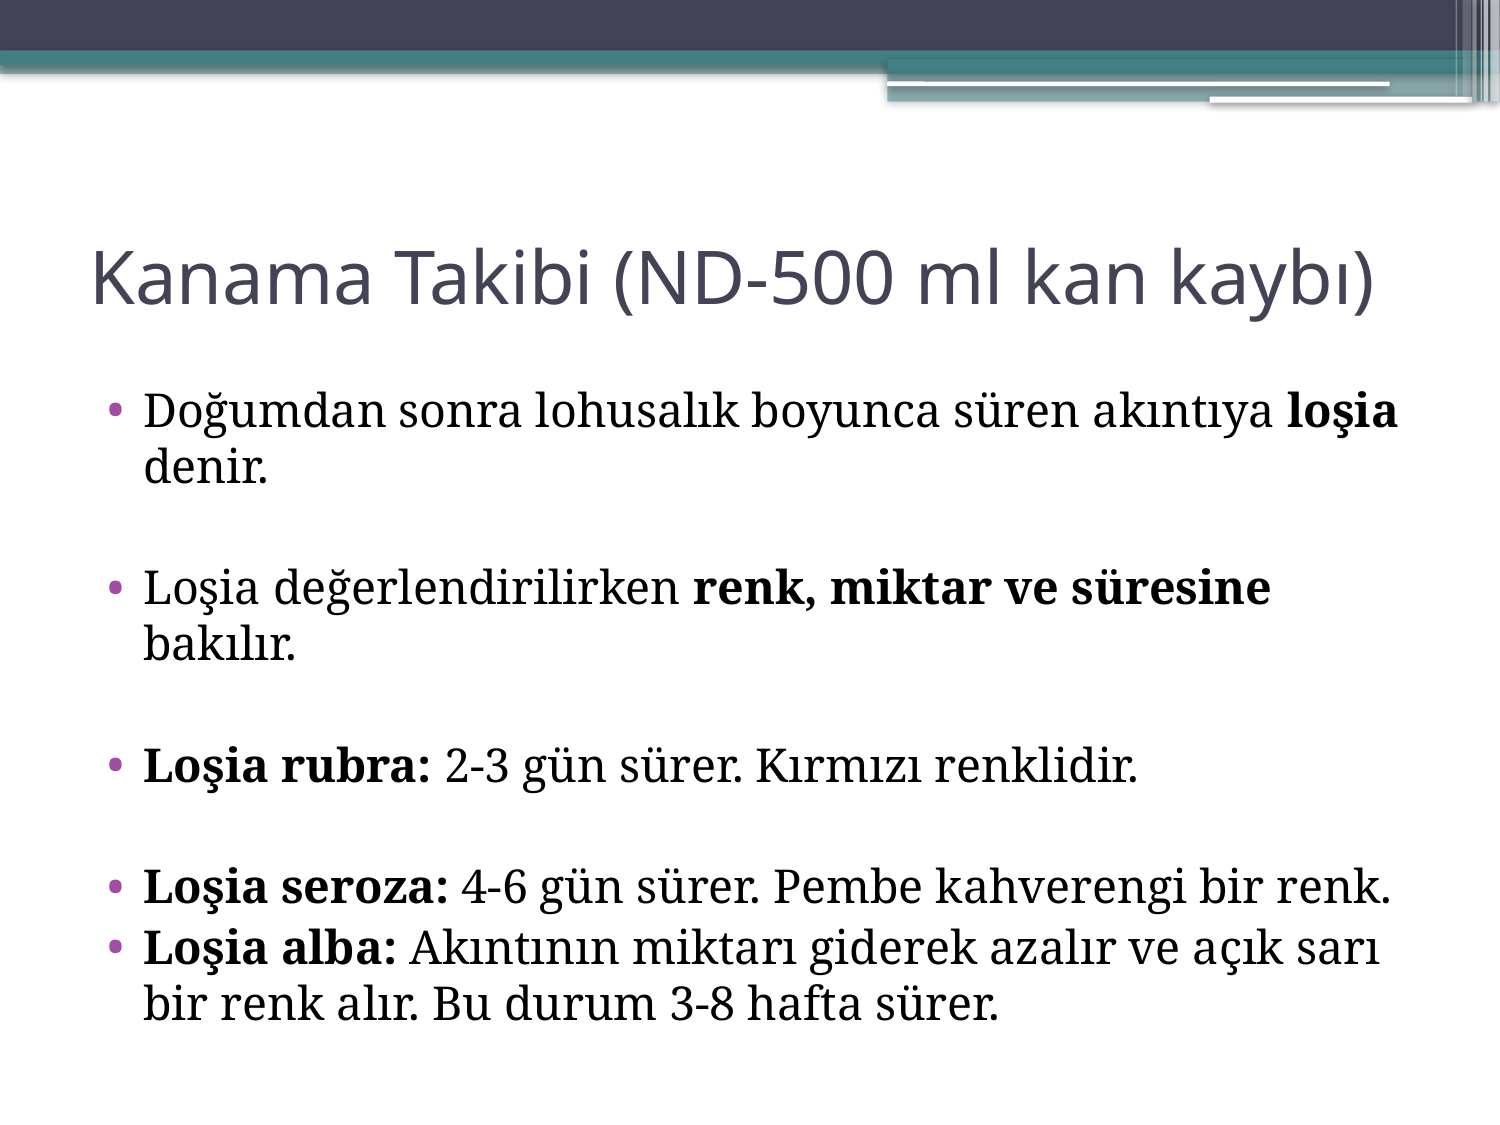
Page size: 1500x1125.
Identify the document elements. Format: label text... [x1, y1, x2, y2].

title Kanama Takibi (ND-500 ml kan kaybı) [75, 187, 1425, 363]
list Doğumdan sonra lohusalık boyunca süren akıntıya loşia denir. Loşia değerlendirilirken renk, miktar ve süresine bakılır. Loşia rubra: 2-3 gün sürer. Kırmızı renklidir. Loşia seroza: 4-6 gün sürer. Pembe kahverengi bir renk. Loşia alba: Akıntının miktarı giderek azalır ve açık sarı bir renk alır. Bu durum 3-8 hafta sürer. [76, 373, 1427, 1083]
